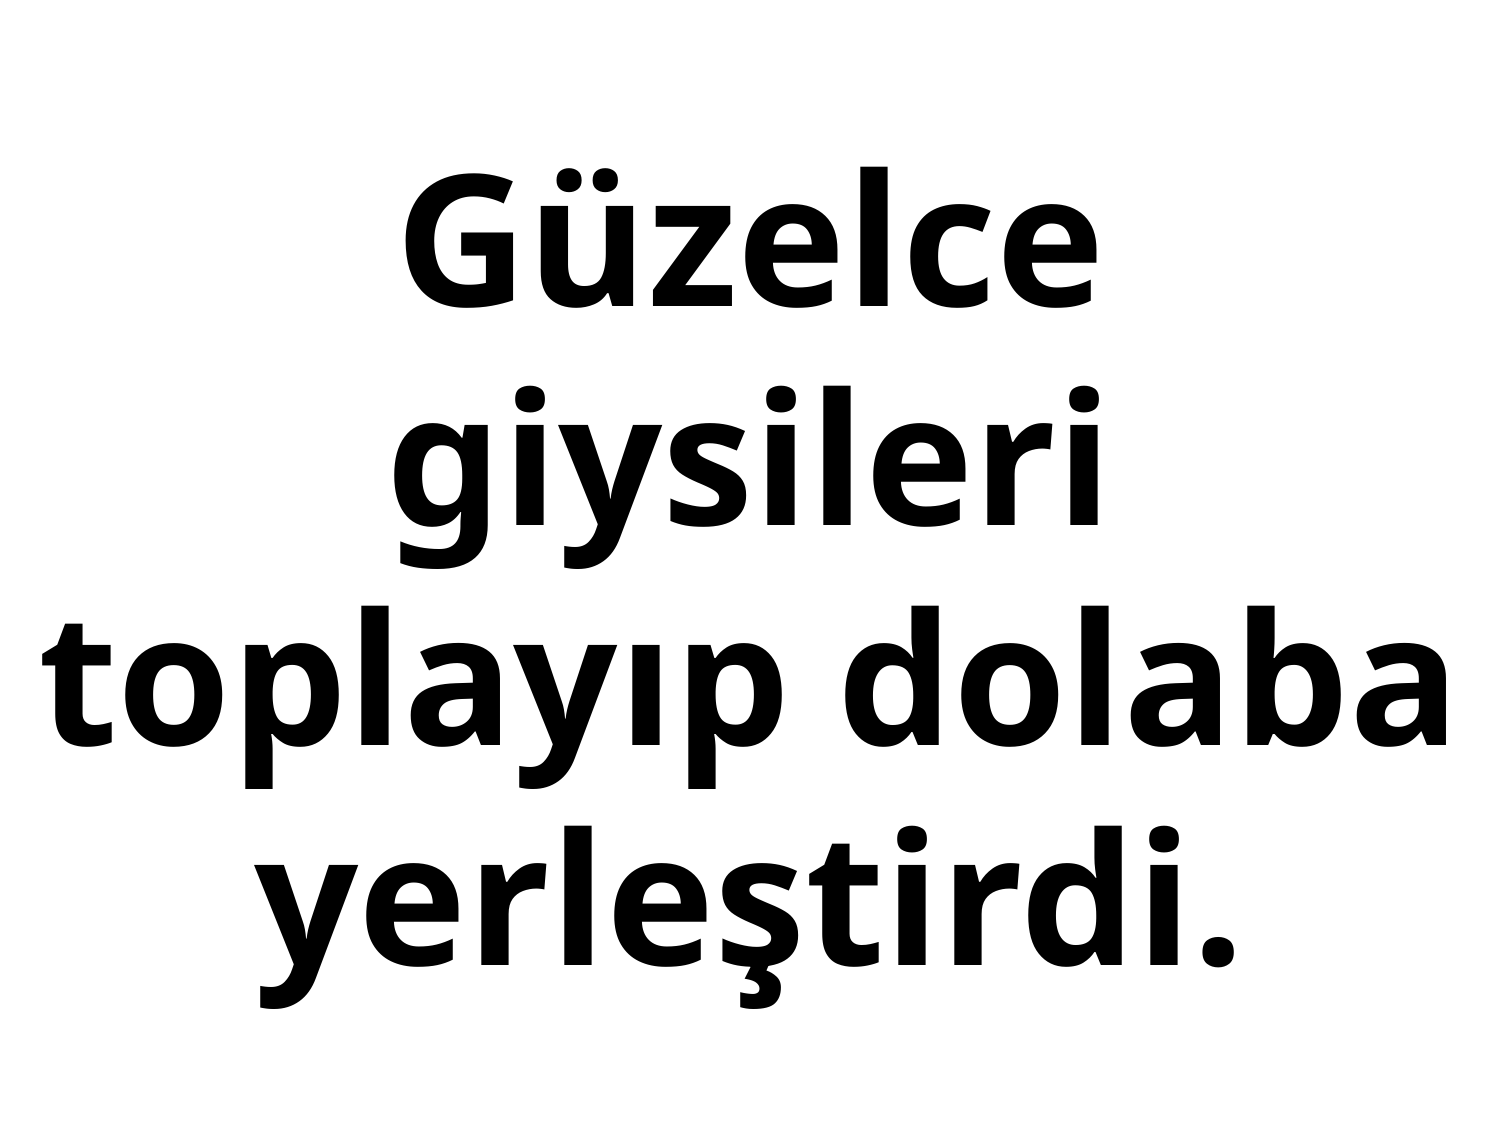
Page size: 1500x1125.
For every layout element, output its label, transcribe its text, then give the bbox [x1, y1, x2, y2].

title Güzelce giysileri toplayıp dolaba yerleştirdi. [0, 35, 1500, 1090]
